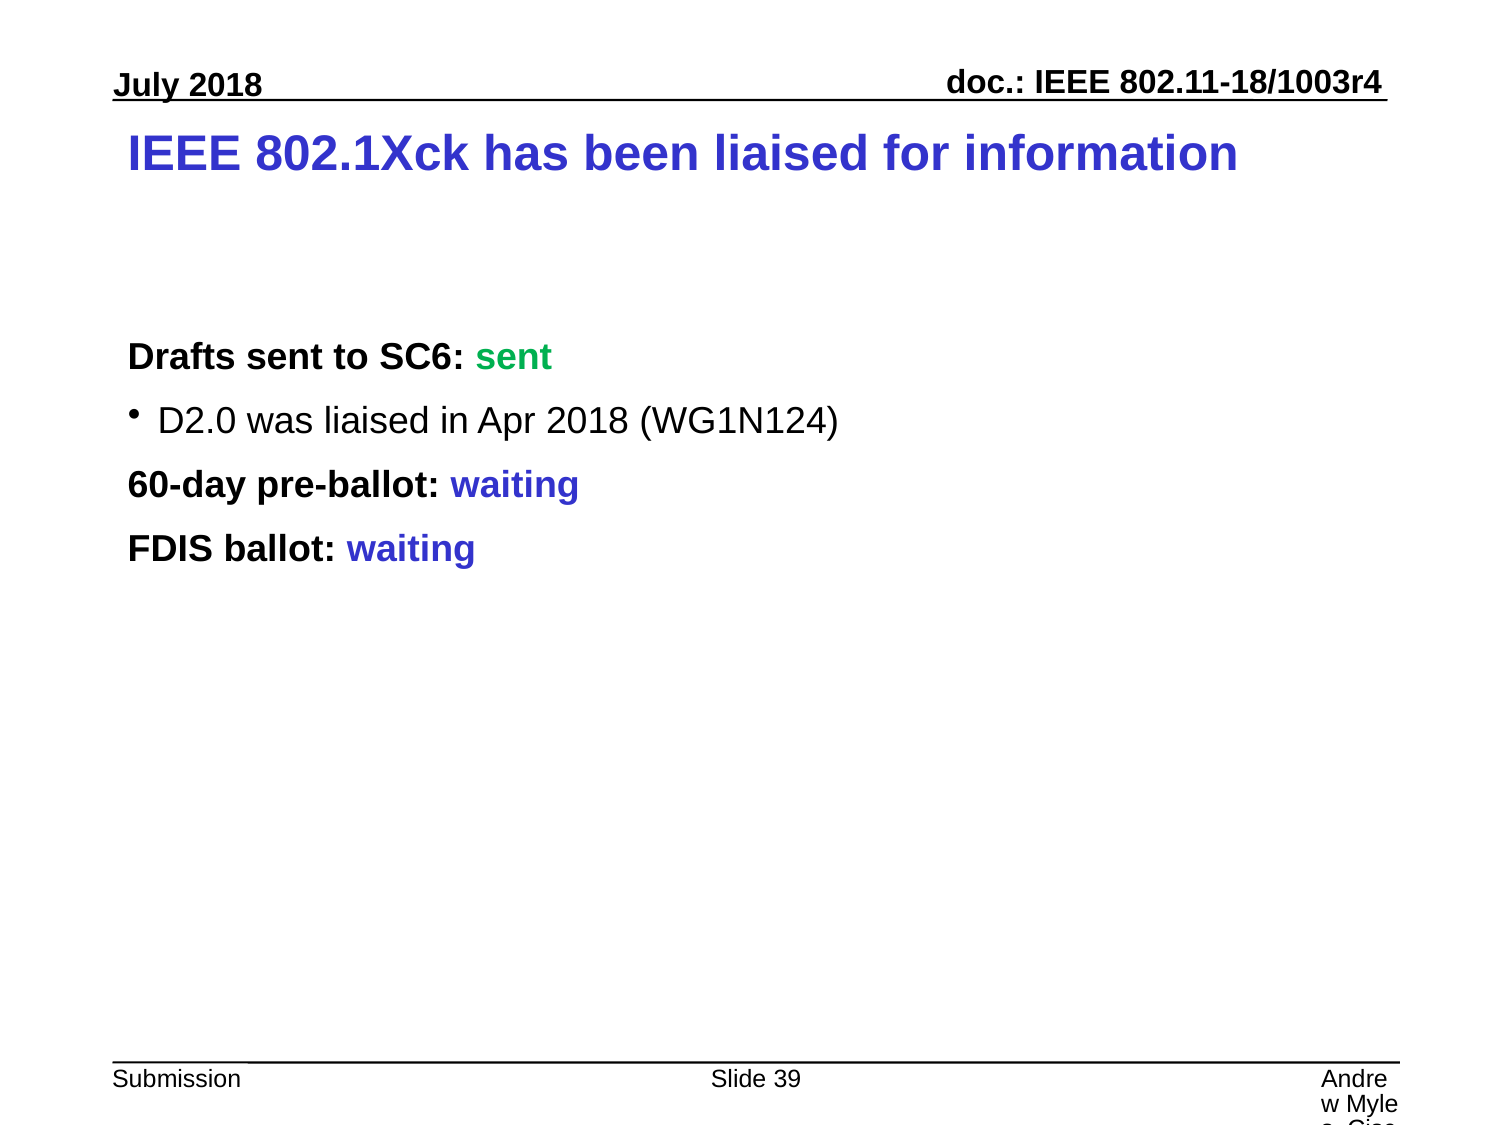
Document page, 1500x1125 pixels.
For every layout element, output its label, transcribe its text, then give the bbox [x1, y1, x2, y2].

slide_number Slide 39 [709, 1061, 803, 1093]
list Drafts sent to SC6: sent D2.0 was liaised in Apr 2018 (WG1N124) 60-day pre-ballot: waiting FDIS ballot: waiting [112, 324, 1388, 1000]
title IEEE 802.1Xck has been liaised for information [112, 112, 1388, 288]
footer Andrew Myles, Cisco [1320, 1061, 1402, 1093]
